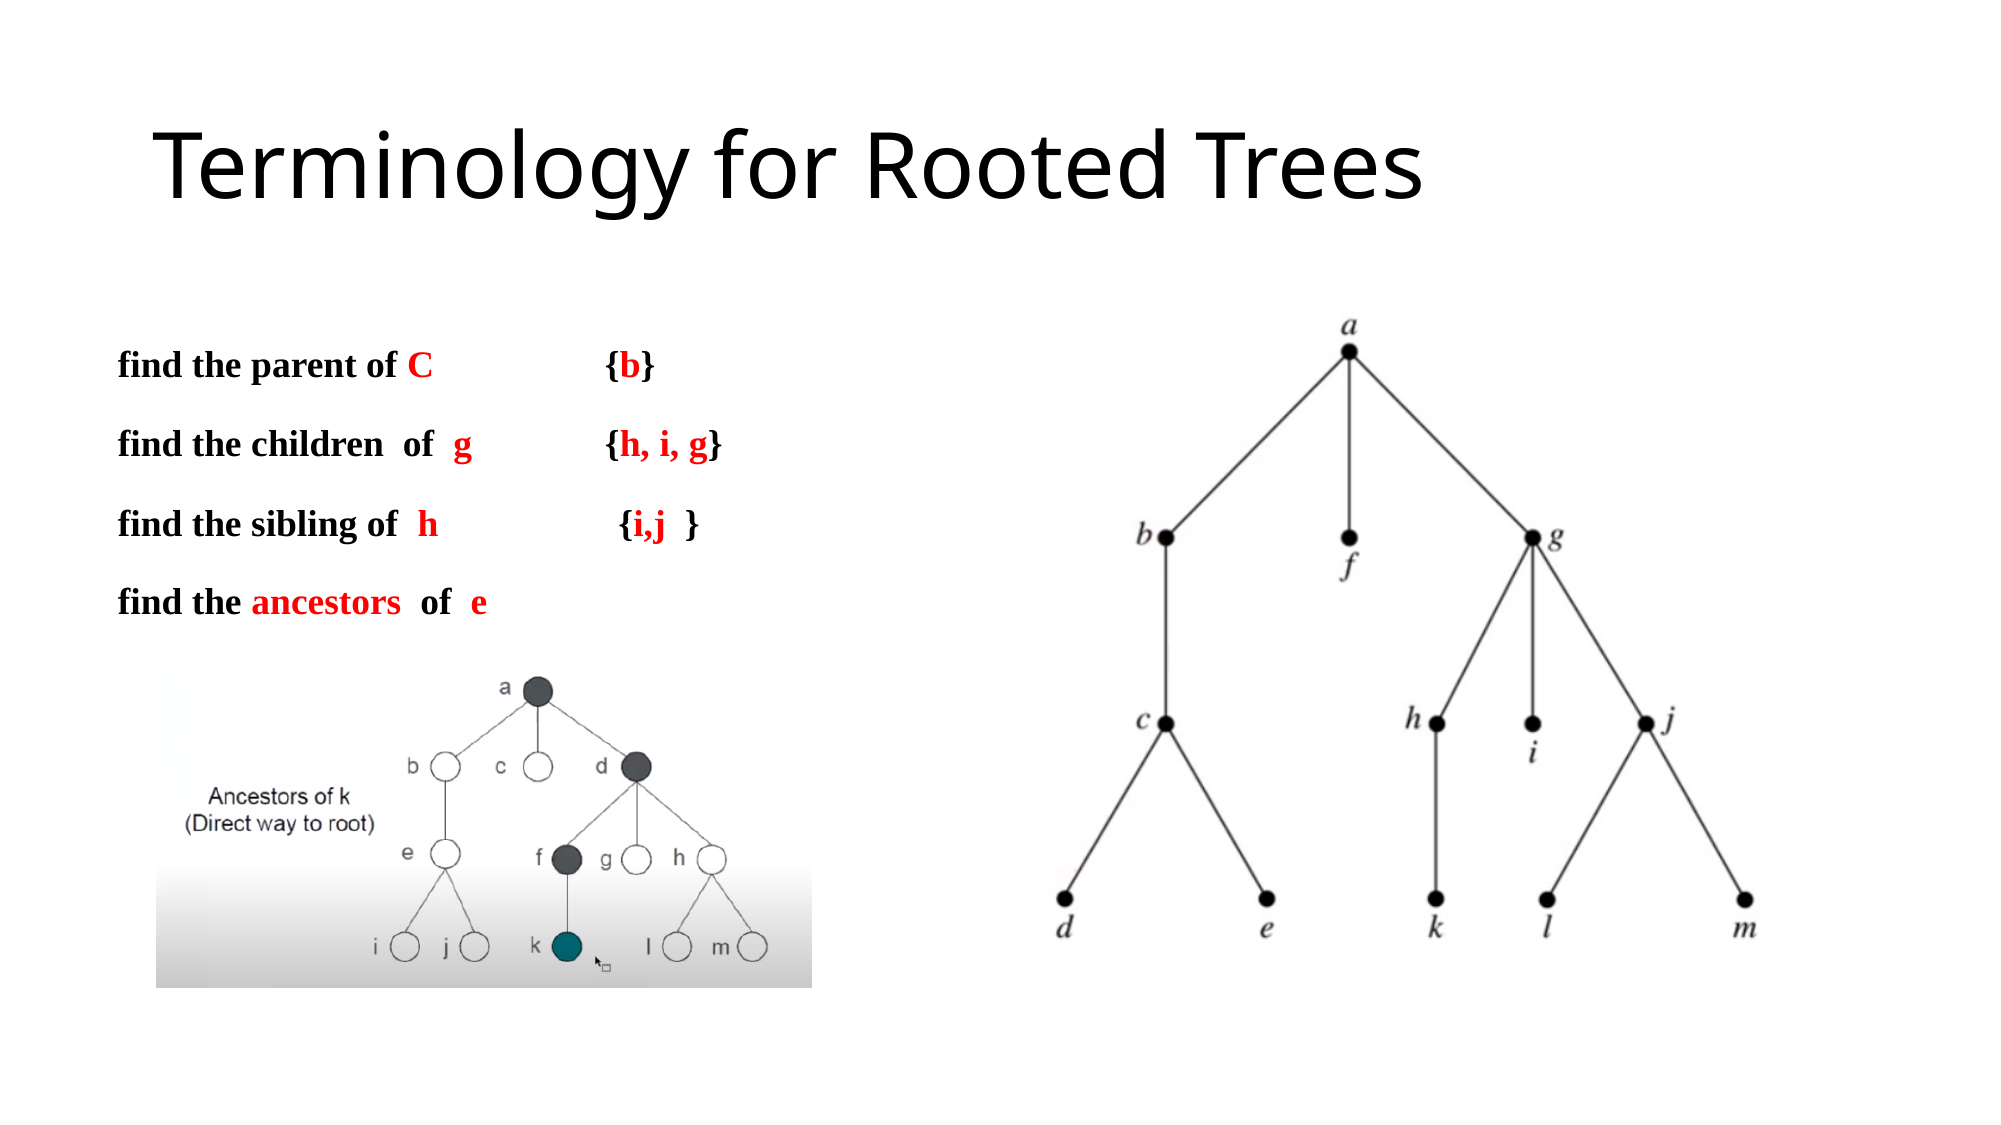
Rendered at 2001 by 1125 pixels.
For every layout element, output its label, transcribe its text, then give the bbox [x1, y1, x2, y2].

title Terminology for Rooted Trees [137, 59, 1863, 278]
text_box find the parent of C {b} [103, 332, 999, 393]
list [999, 313, 1775, 1028]
text_box find the children of g {h, i, g} [103, 412, 999, 472]
text_box find the sibling of h {i,j } [103, 491, 999, 552]
picture [156, 673, 812, 988]
text_box find the ancestors of e [103, 570, 999, 630]
